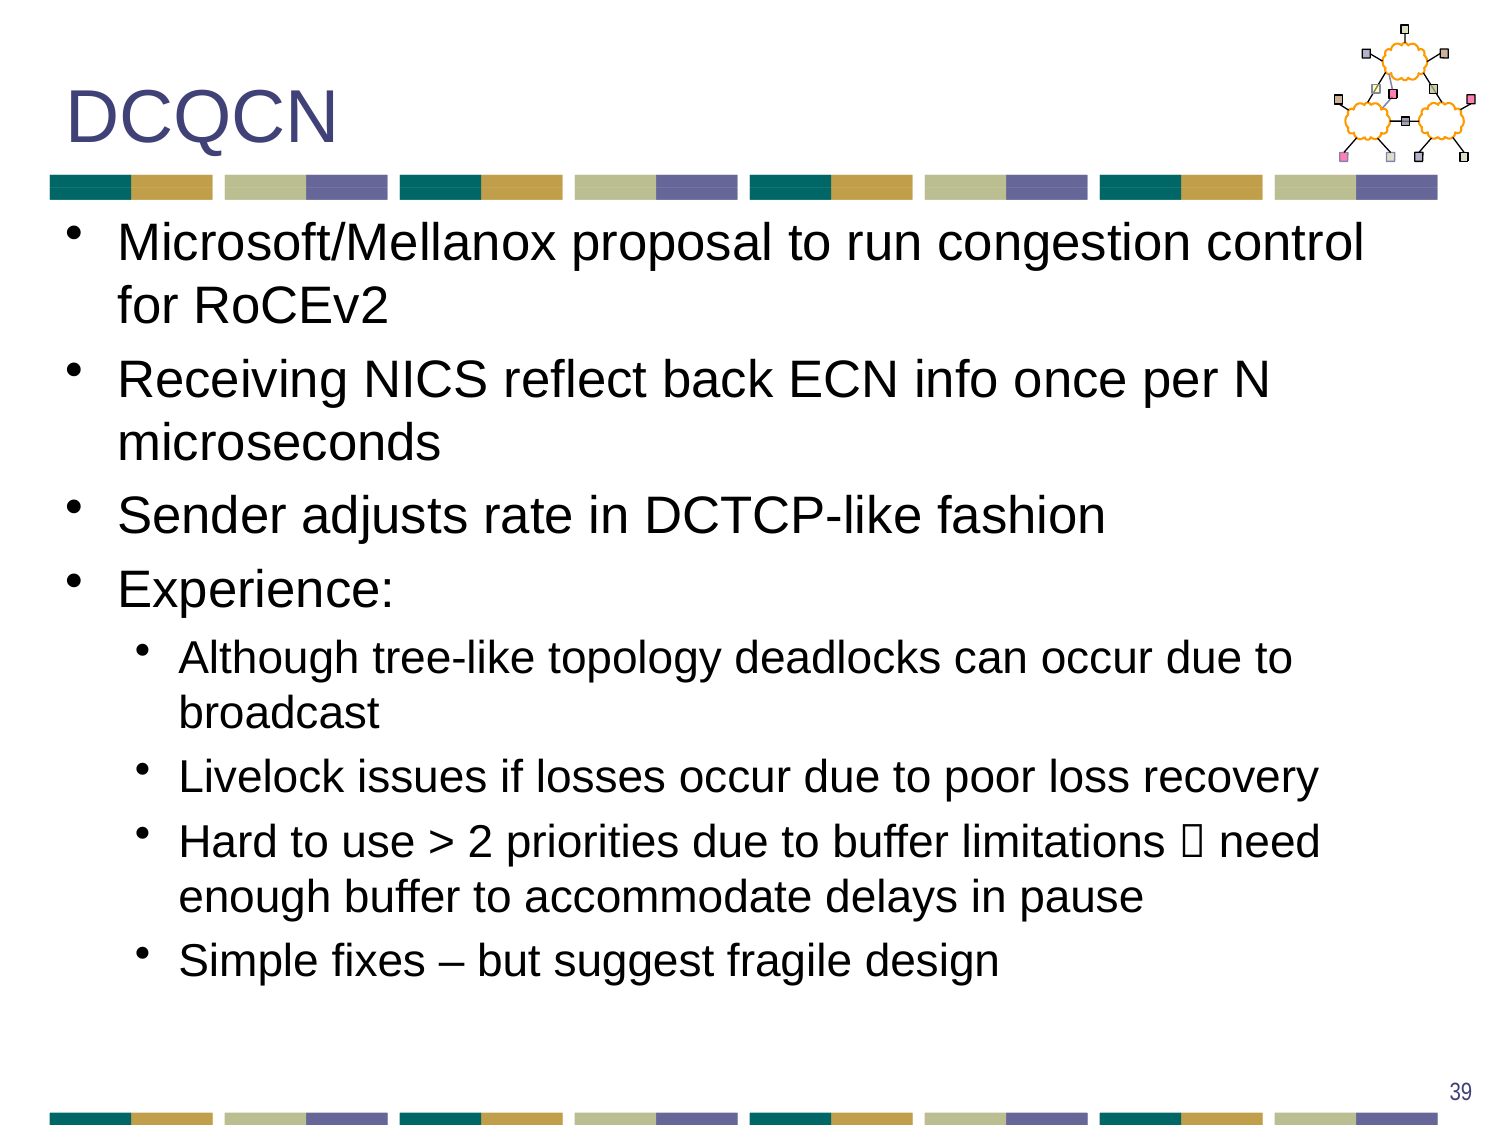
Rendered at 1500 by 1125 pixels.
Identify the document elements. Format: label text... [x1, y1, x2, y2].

slide_number 39 [1174, 1037, 1488, 1113]
list Microsoft/Mellanox proposal to run congestion control for RoCEv2 Receiving NICS reflect back ECN info once per N microseconds Sender adjusts rate in DCTCP-like fashion Experience: Although tree-like topology deadlocks can occur due to broadcast Livelock issues if losses occur due to poor loss recovery Hard to use > 2 priorities due to buffer limitations  need enough buffer to accommodate delays in pause Simple fixes – but suggest fragile design [50, 200, 1438, 1000]
title DCQCN [50, 62, 1388, 163]
